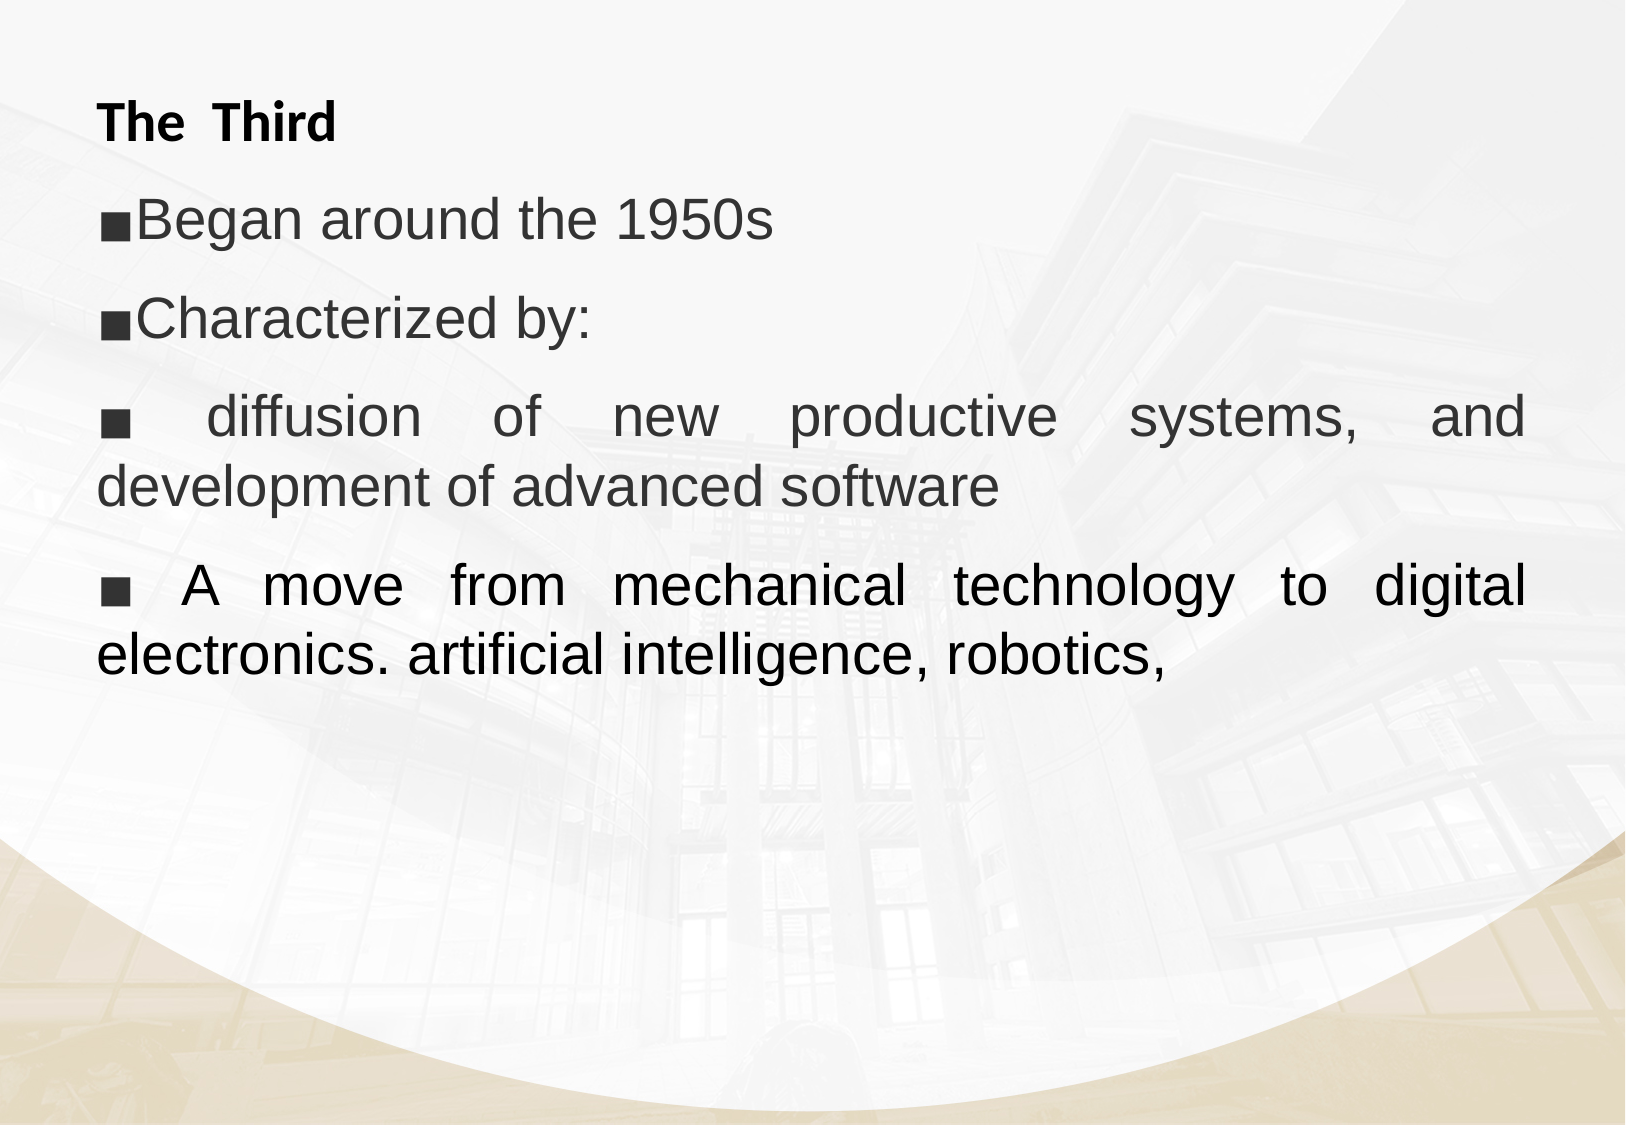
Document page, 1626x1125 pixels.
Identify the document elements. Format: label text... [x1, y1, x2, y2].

list The Third Began around the 1950s Characterized by: diffusion of new productive systems, and development of advanced software A move from mechanical technology to digital electronics. artificial intelligence, robotics, [81, 75, 1544, 1080]
picture [0, 0, 1626, 1125]
